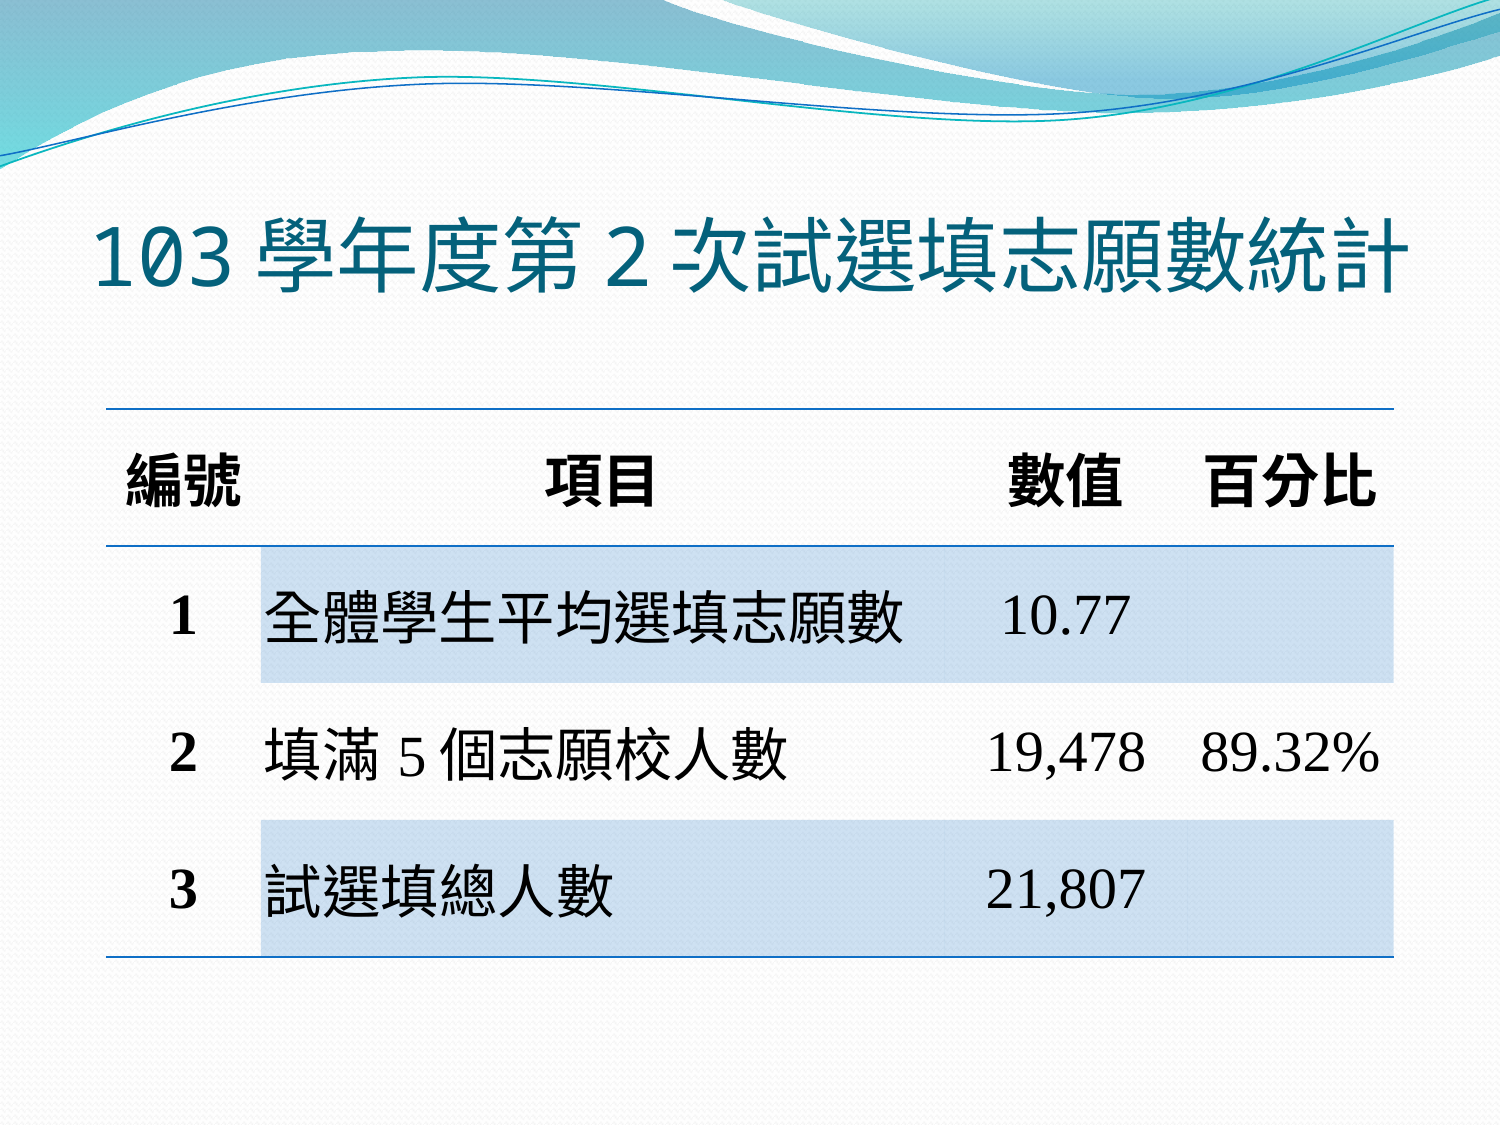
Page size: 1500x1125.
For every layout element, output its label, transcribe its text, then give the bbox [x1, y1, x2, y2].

table_cell 10.77 [945, 547, 1187, 683]
table_header 百分比 [1187, 410, 1394, 545]
table_header 數值 [945, 410, 1187, 545]
table_cell 1 [106, 547, 261, 683]
table_cell 19,478 [945, 683, 1187, 820]
table_cell 3 [106, 820, 261, 956]
table_cell 試選填總人數 [261, 820, 945, 956]
table_cell 全體學生平均選填志願數 [261, 547, 945, 683]
table_cell [1187, 547, 1394, 683]
table_cell [1187, 820, 1394, 956]
title 103學年度第2次試選填志願數統計 [75, 115, 1425, 303]
table_header 編號 [106, 410, 261, 545]
table_cell 89.32% [1187, 683, 1394, 820]
table_cell 2 [106, 683, 261, 820]
table_cell 21,807 [945, 820, 1187, 956]
table_cell 填滿5個志願校人數 [261, 683, 945, 820]
table_header 項目 [261, 410, 945, 545]
